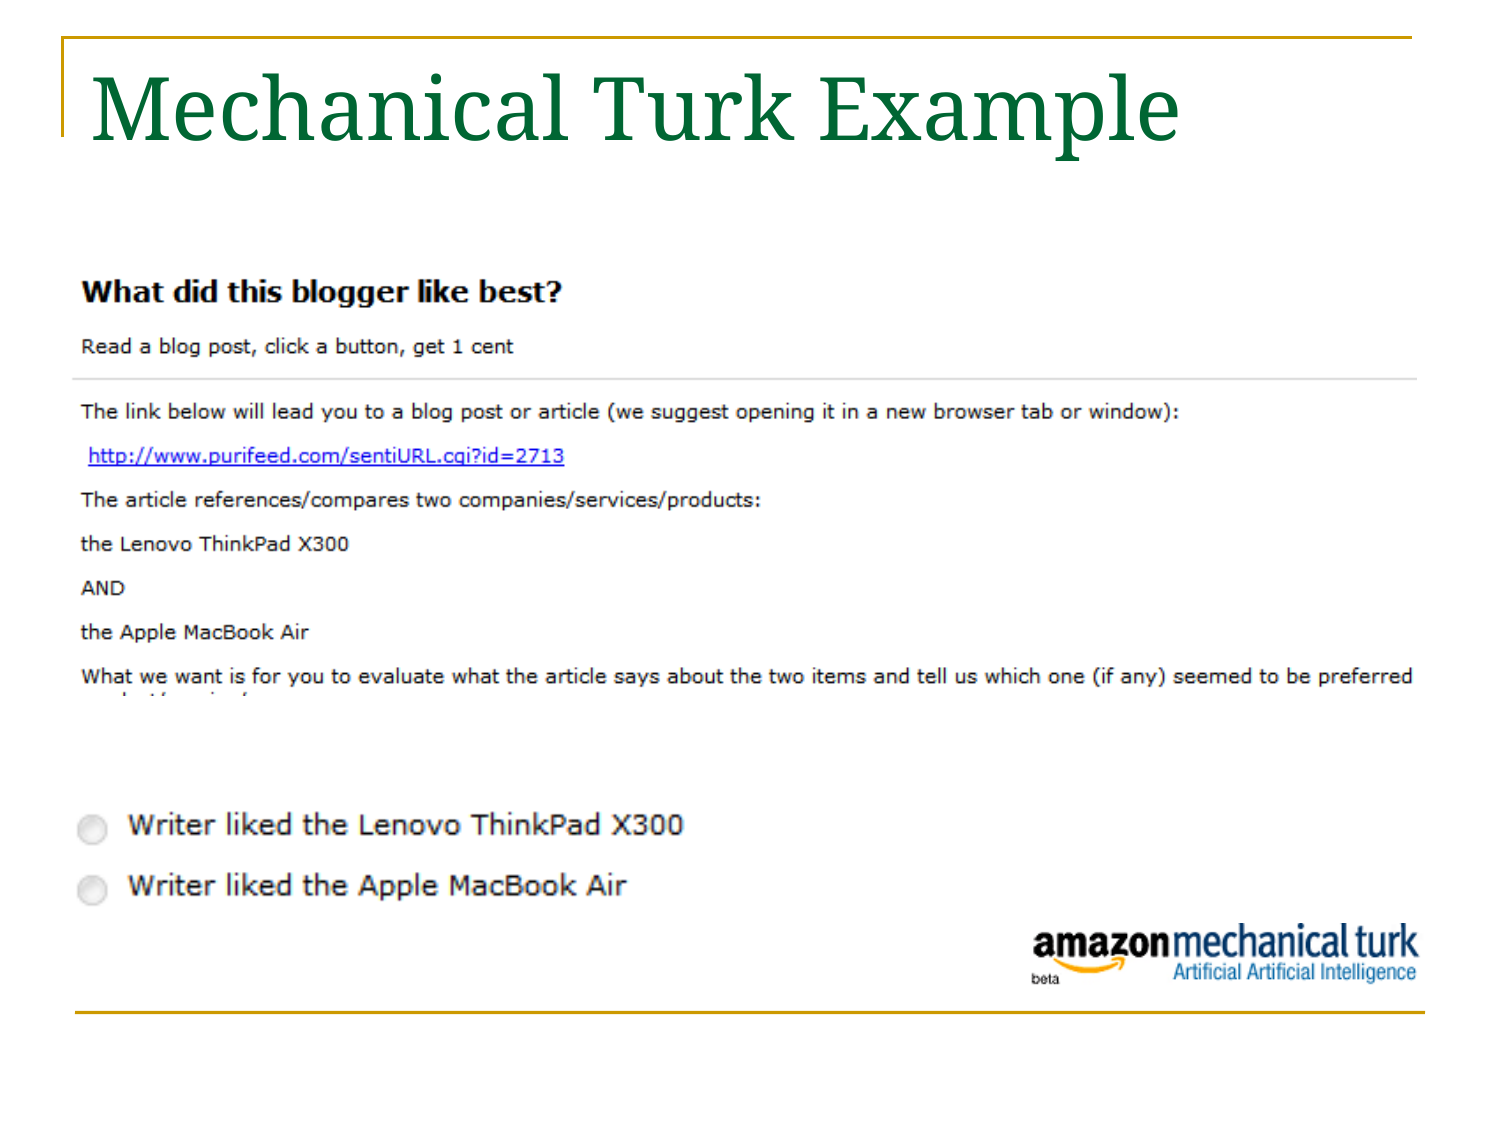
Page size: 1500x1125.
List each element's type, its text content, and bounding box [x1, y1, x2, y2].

picture [68, 785, 725, 919]
picture [1029, 923, 1429, 990]
slide_number 34 [1002, 888, 1354, 964]
title Mechanical Turk Example [74, 45, 1426, 233]
picture [62, 262, 1417, 697]
